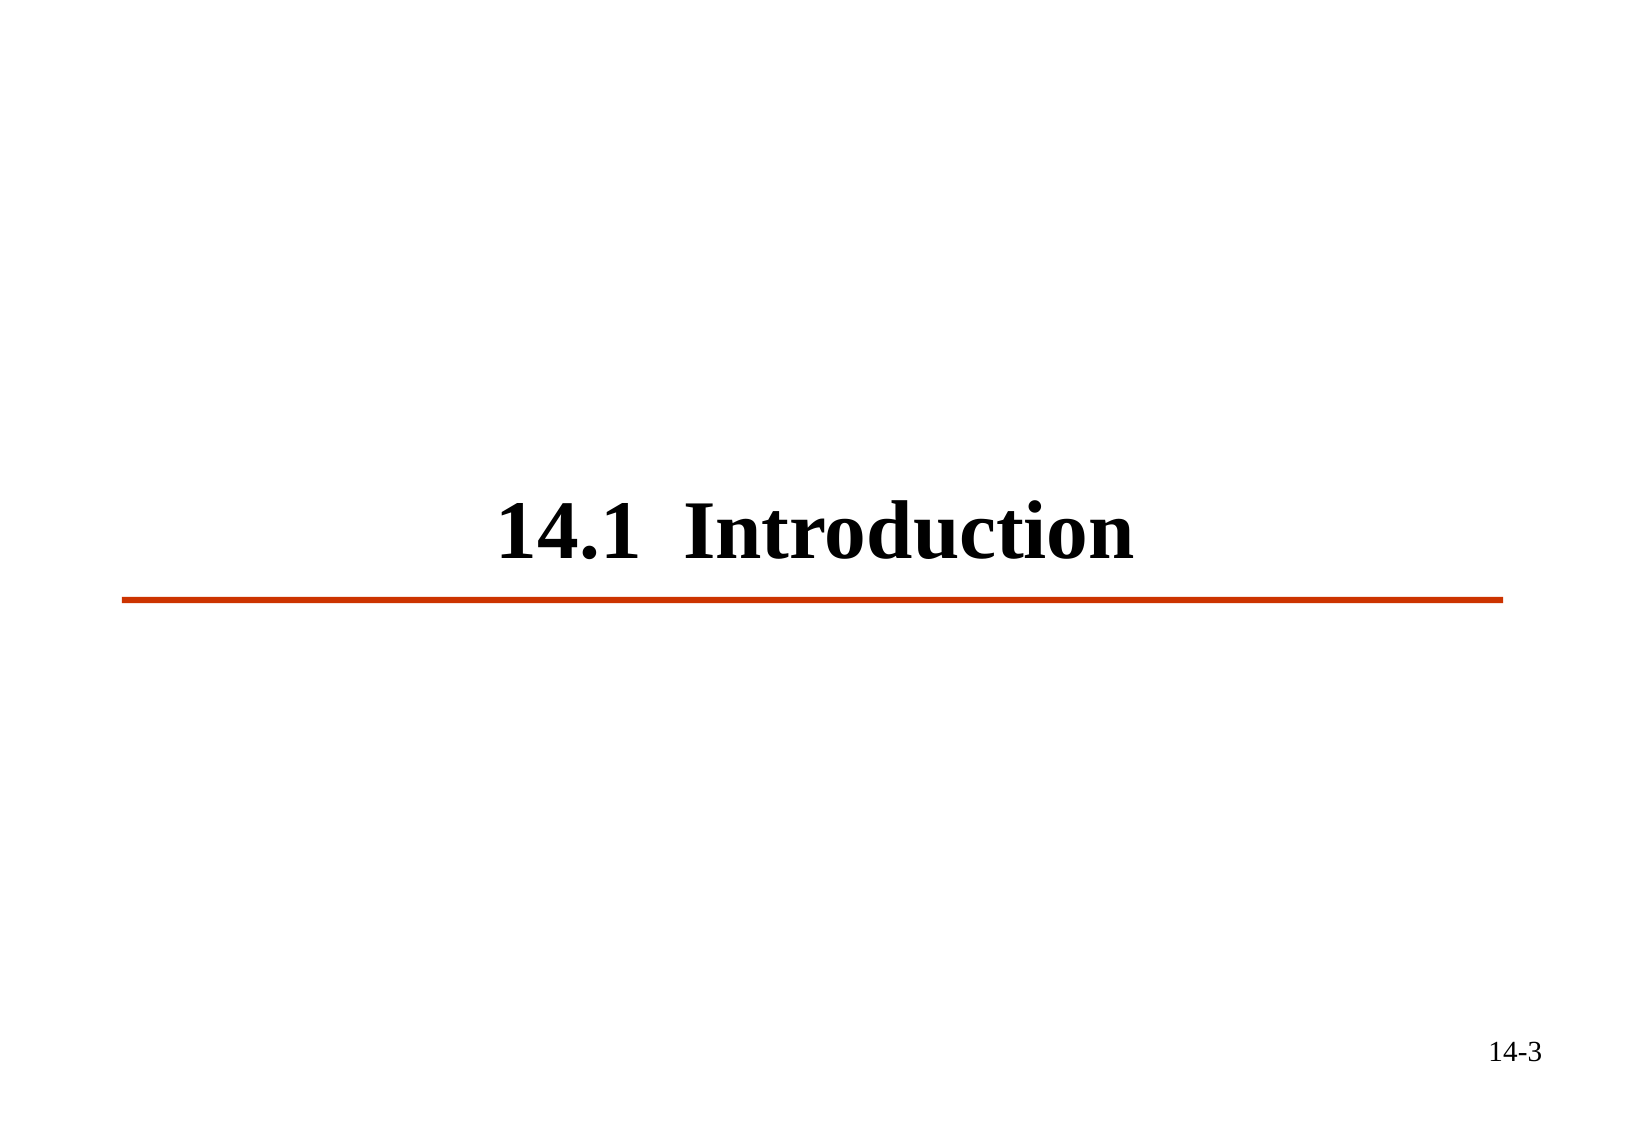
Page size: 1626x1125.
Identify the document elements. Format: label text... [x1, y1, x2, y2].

title 14.1 Introduction [125, 450, 1507, 600]
slide_number 14-3 [1218, 1025, 1558, 1100]
